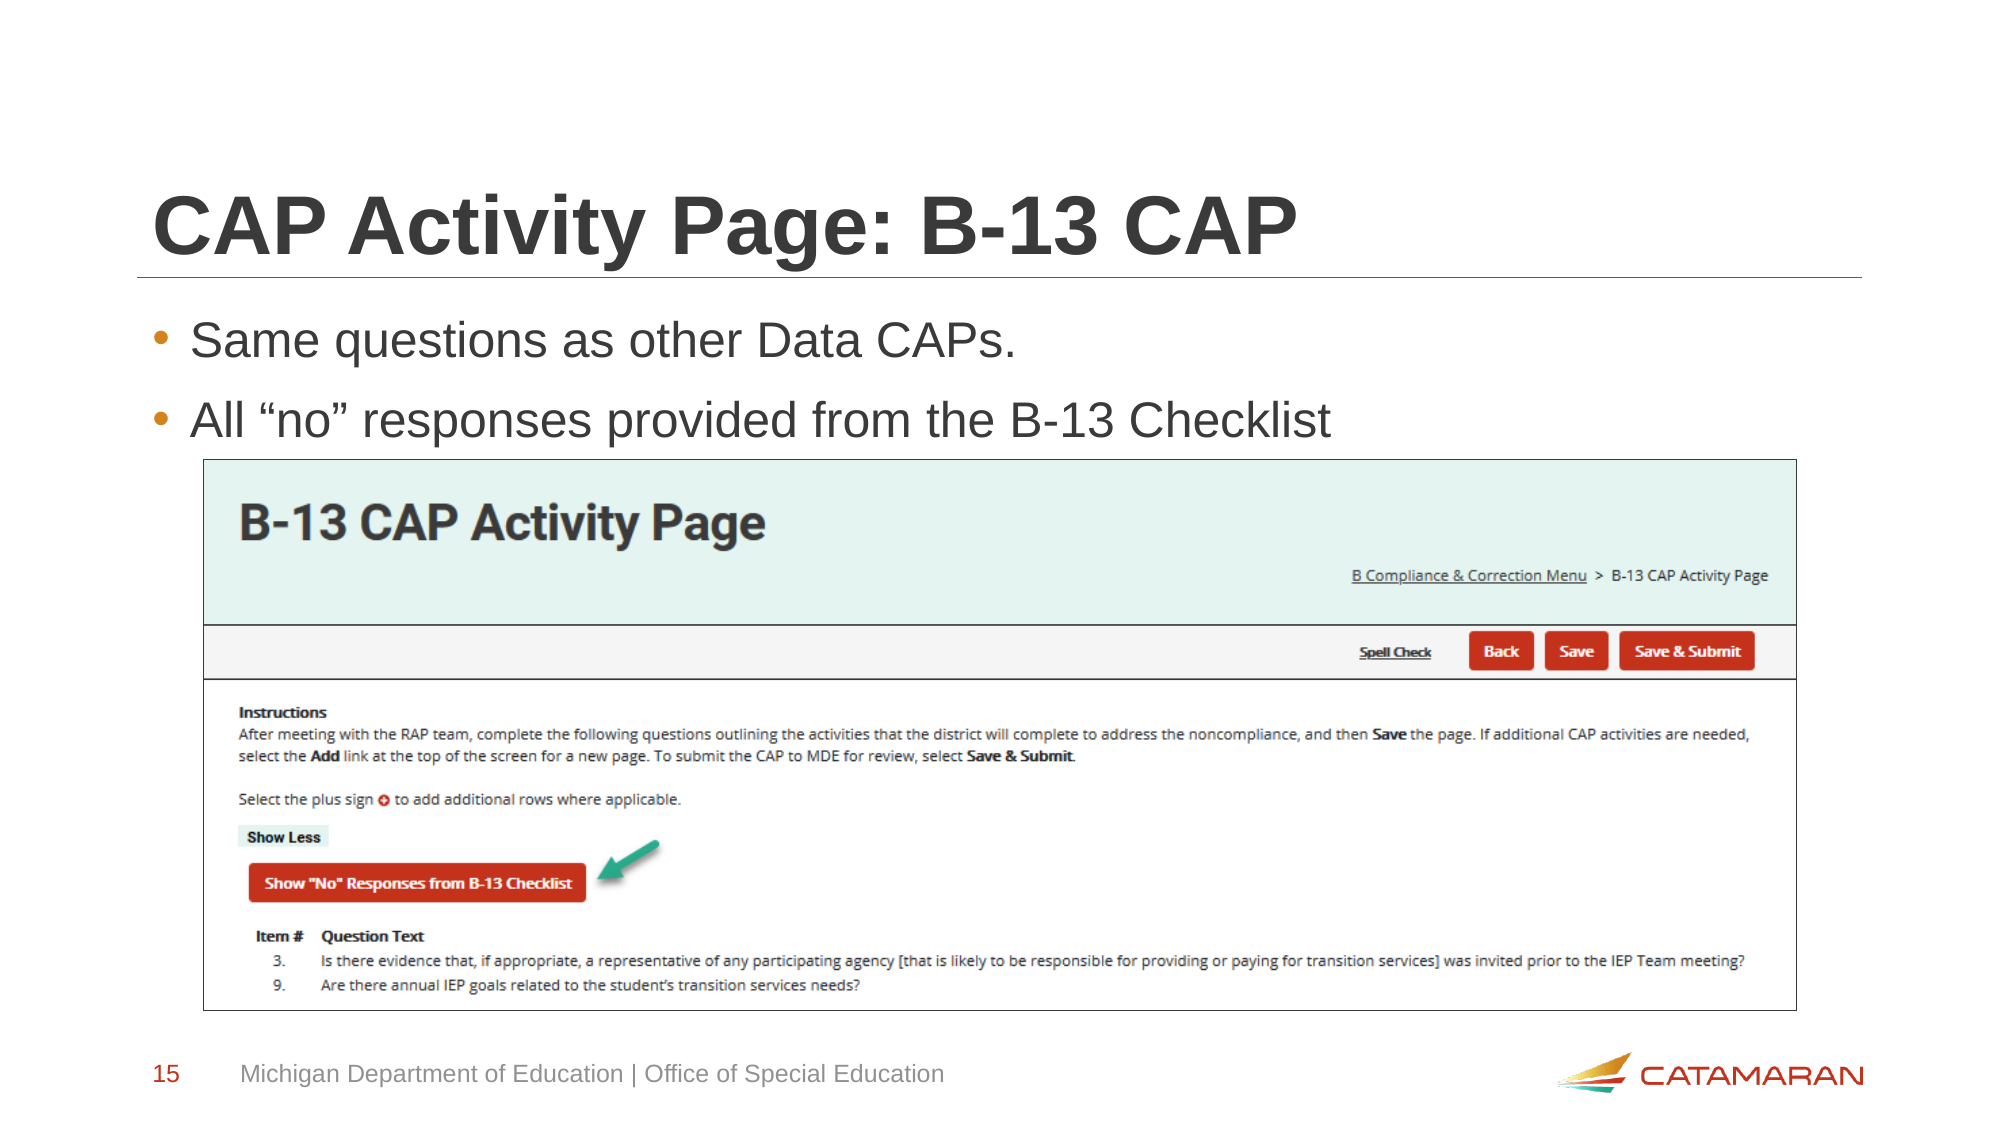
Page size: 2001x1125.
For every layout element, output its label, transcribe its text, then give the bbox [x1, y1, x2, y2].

list Same questions as other Data CAPs. All “no” responses provided from the B-13 Checklist [137, 299, 1863, 520]
picture [1557, 1052, 1863, 1093]
slide_number 15 [137, 1042, 205, 1103]
picture [202, 459, 1797, 1011]
title CAP Activity Page: B-13 CAP [137, 59, 1863, 281]
footer Michigan Department of Education | Office of Special Education [225, 1042, 1484, 1103]
